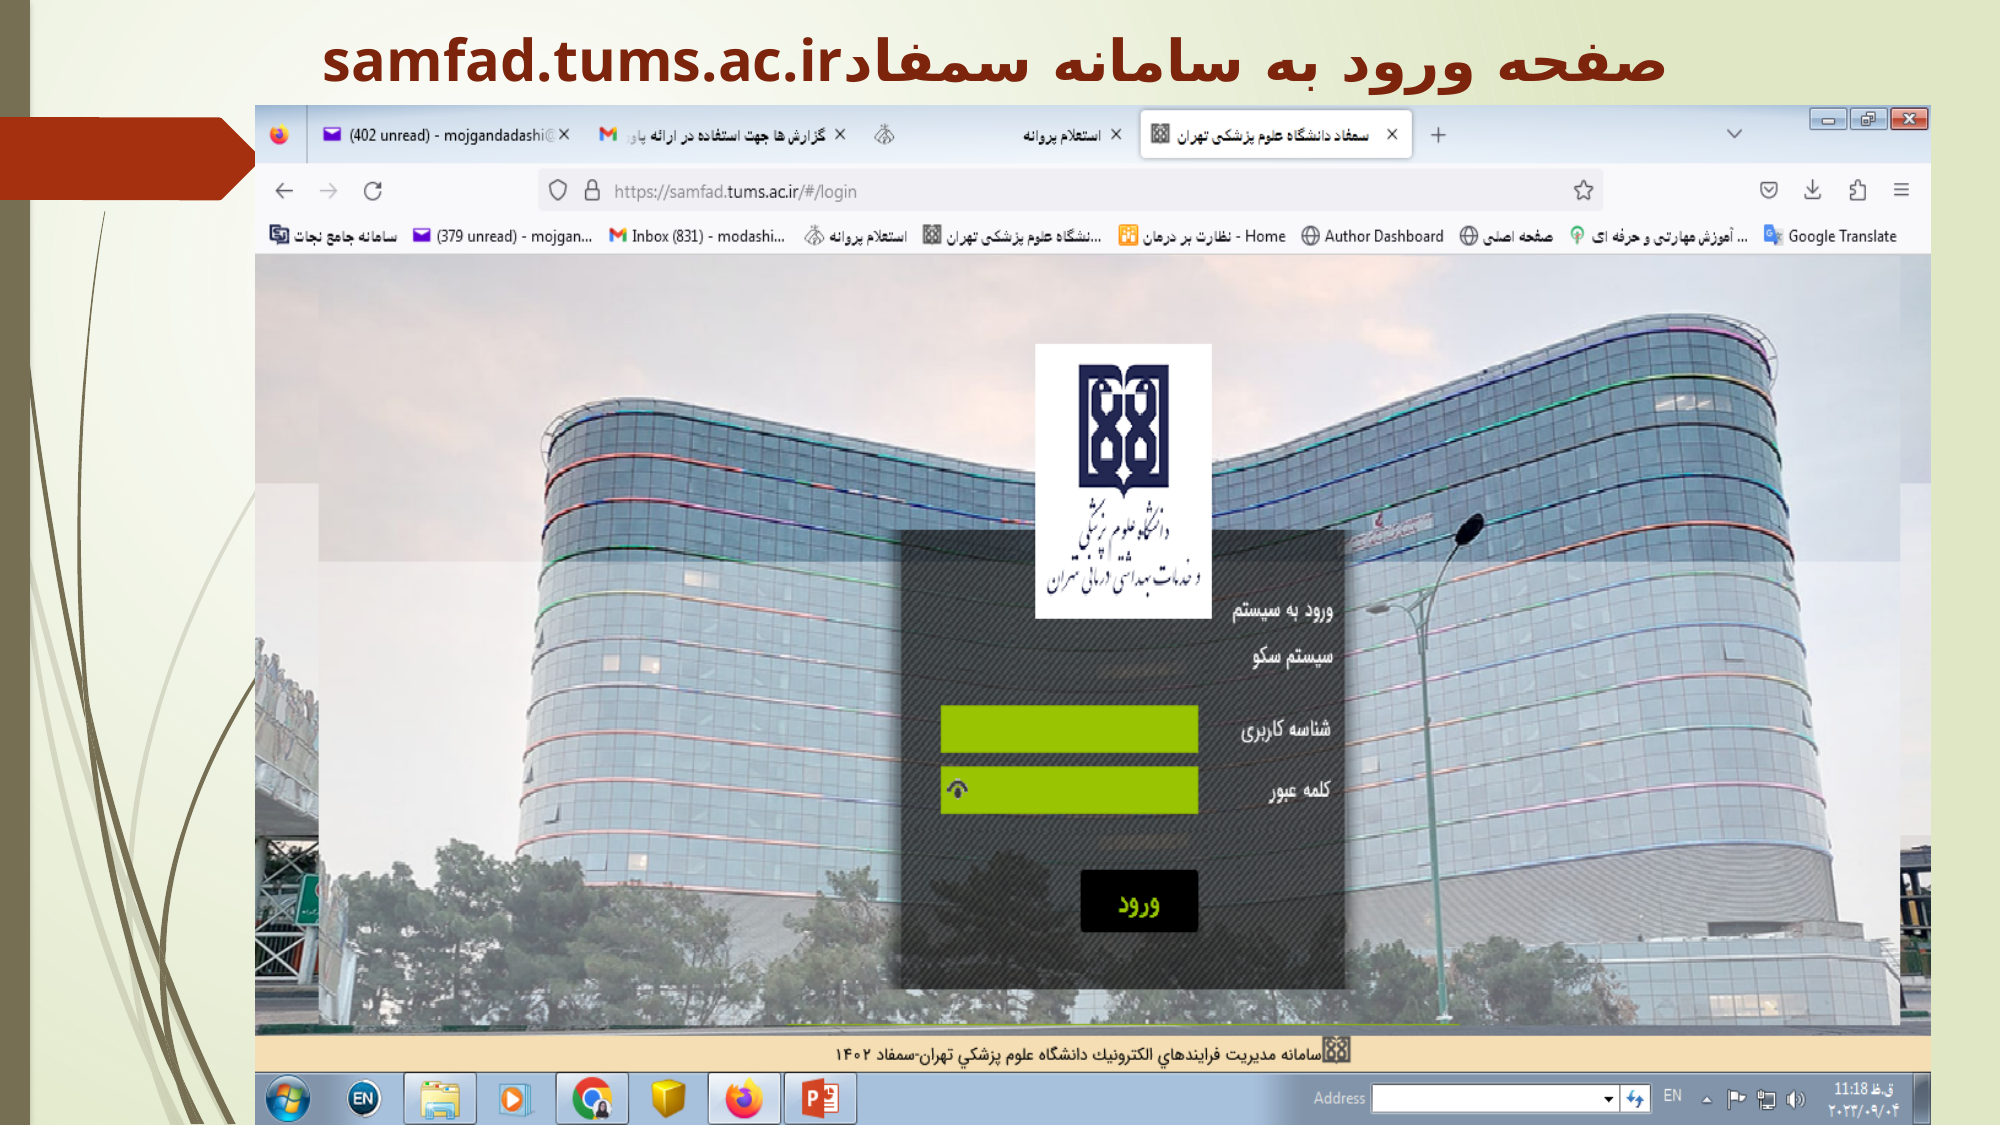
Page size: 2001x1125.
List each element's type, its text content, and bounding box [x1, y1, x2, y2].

title صفحه ورود به سامانه سمفادsamfad.tums.ac.ir [255, 16, 1718, 104]
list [255, 104, 1932, 1125]
